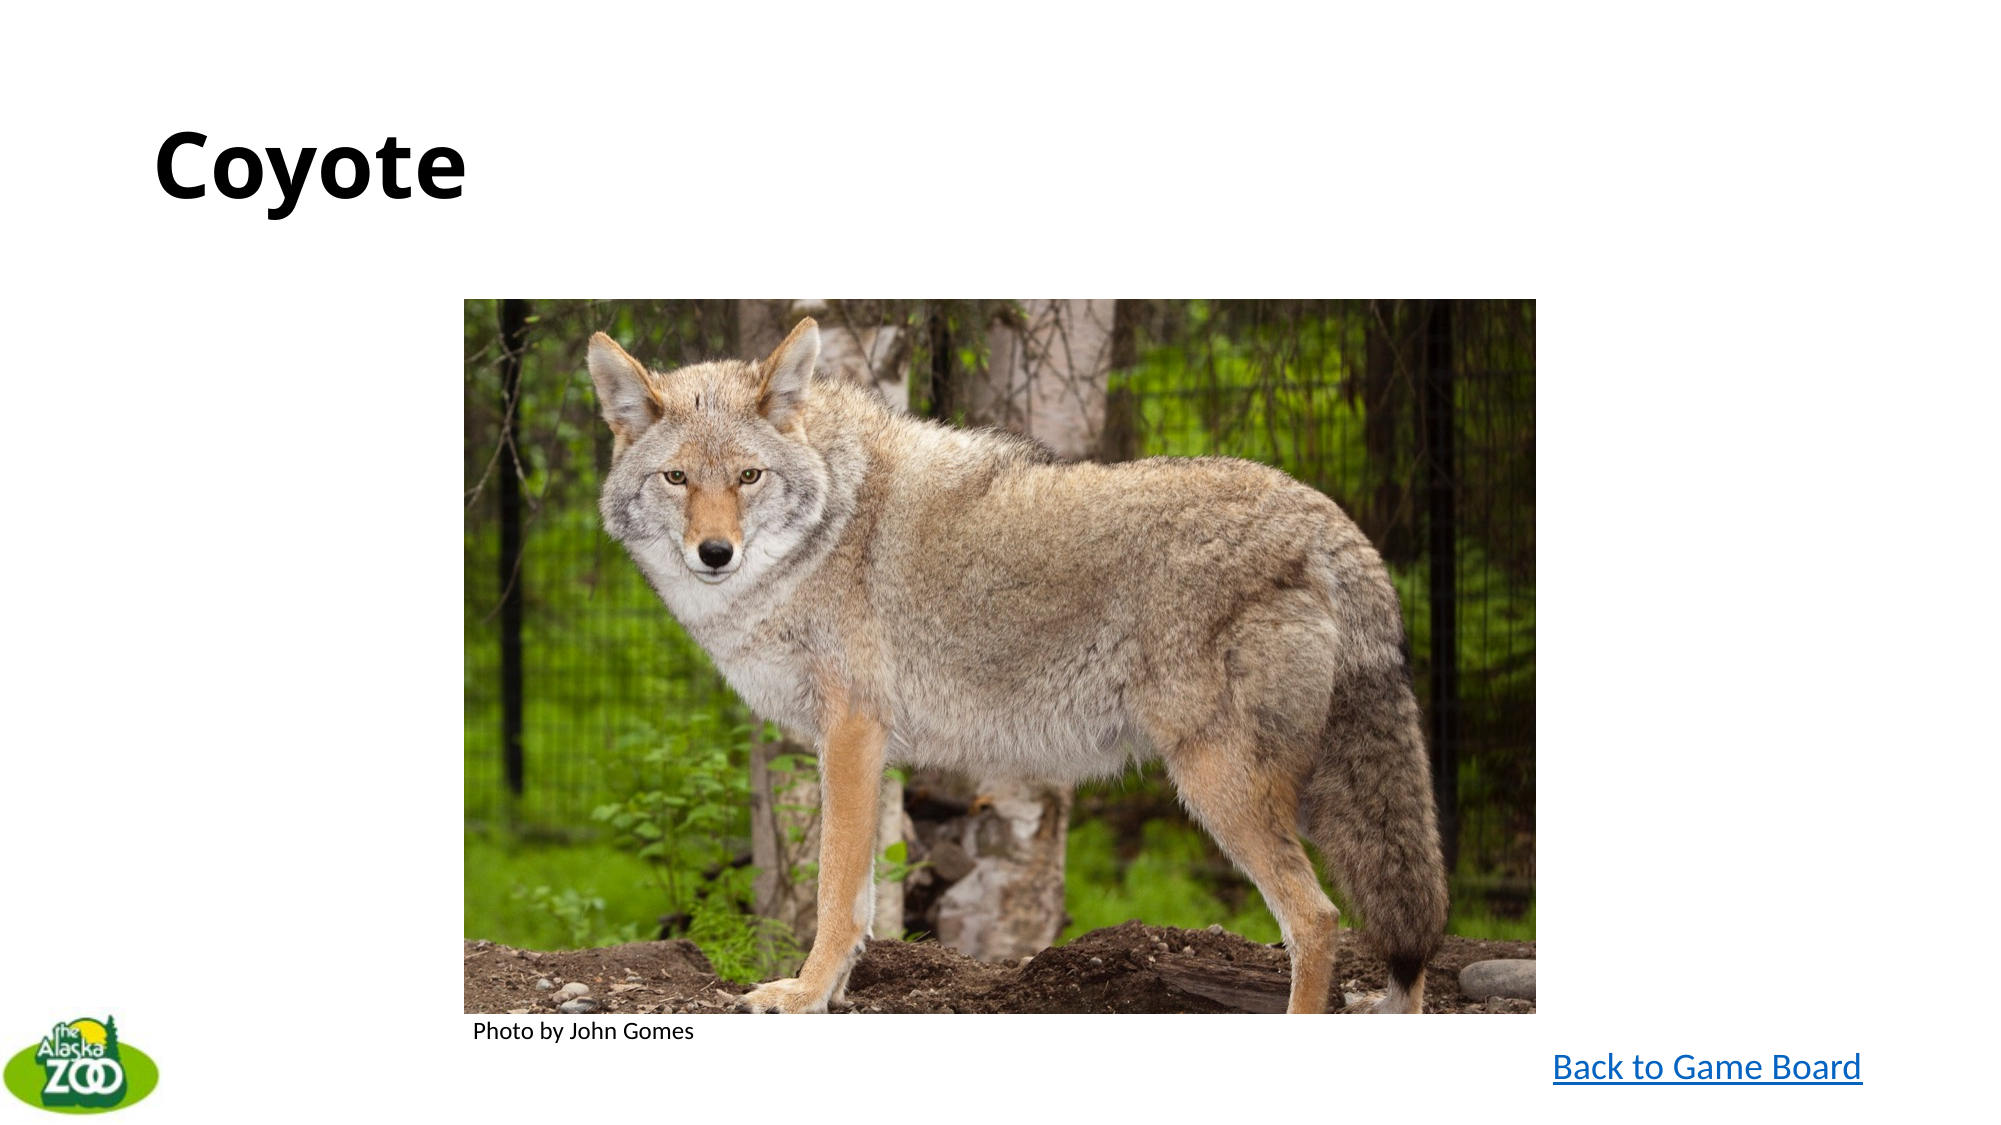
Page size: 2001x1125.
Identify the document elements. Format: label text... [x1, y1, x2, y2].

title Coyote [137, 59, 1863, 278]
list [464, 299, 1536, 1014]
text_box Back to Game Board [1537, 1034, 1933, 1095]
text_box Photo by John Gomes [458, 1007, 710, 1053]
picture [0, 1007, 163, 1123]
